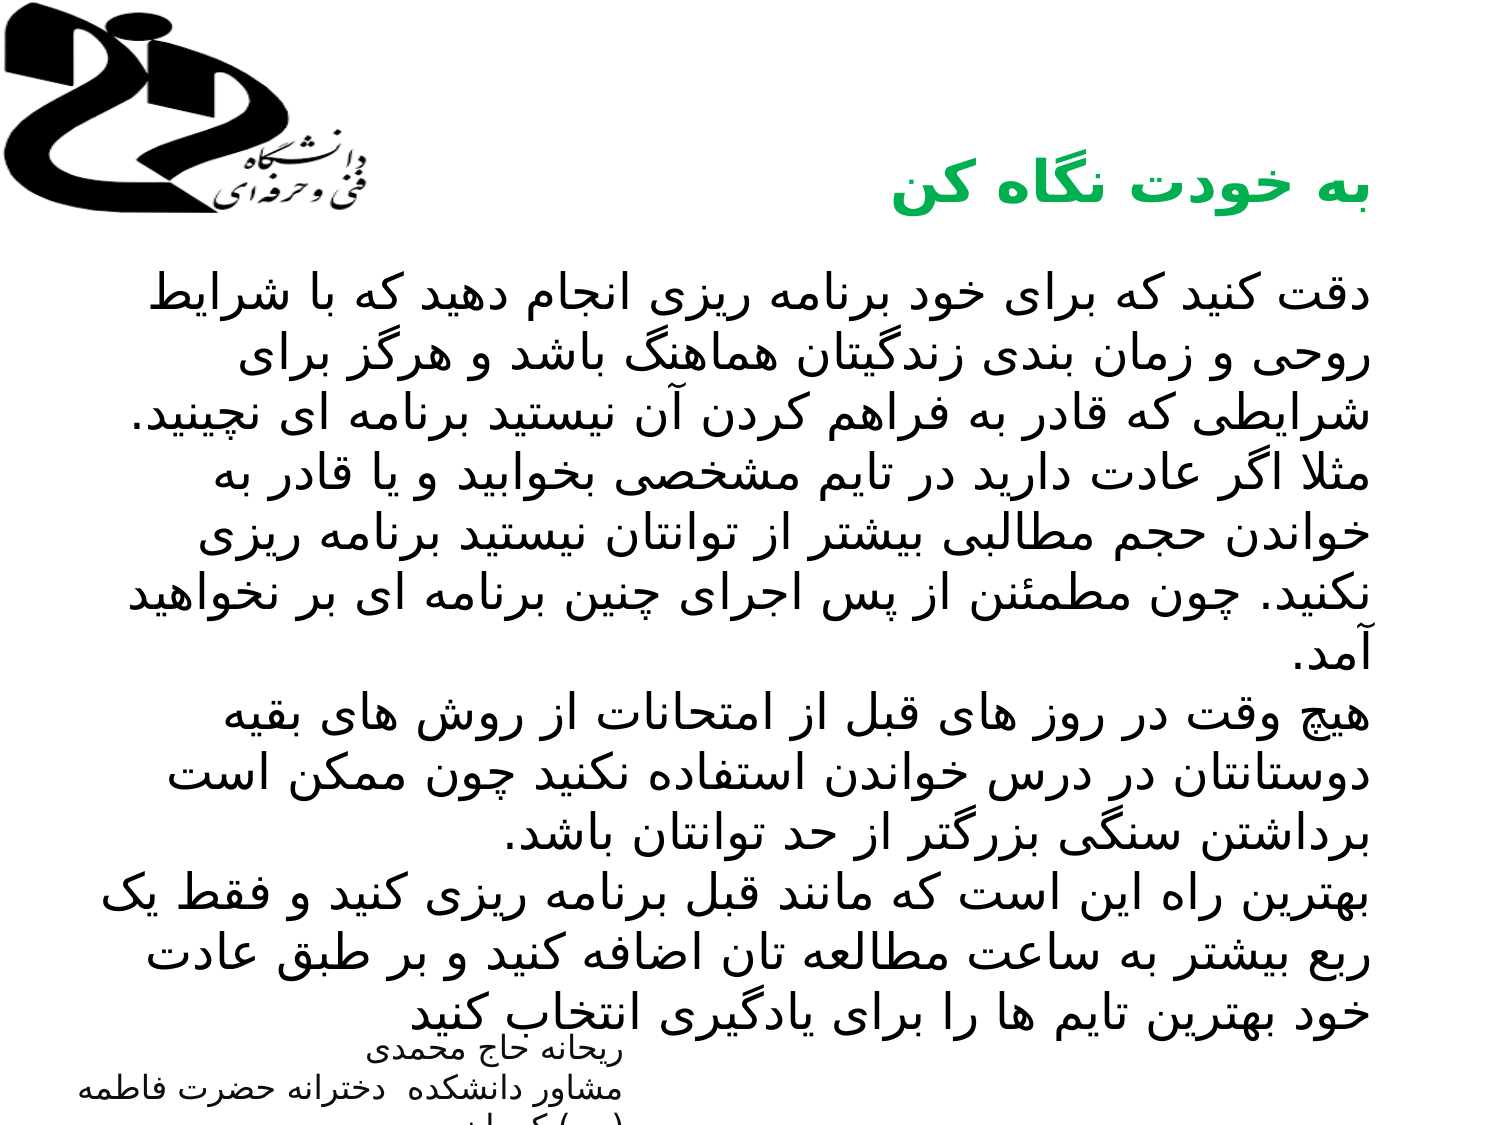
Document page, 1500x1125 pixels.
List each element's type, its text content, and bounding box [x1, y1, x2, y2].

picture [0, 0, 382, 216]
text_box ریحانه حاج محمدی مشاور دانشکده دخترانه حضرت فاطمه (س) کرمان [0, 1018, 639, 1125]
text_box به خودت نگاه کن دقت کنید که برای خود برنامه ریزی انجام دهید که با شرایط روحی و زمان بندی زندگیتان هماهنگ باشد و هرگز برای شرایطی که قادر به فراهم کردن آن نیستید برنامه ای نچینید. مثلا اگر عادت دارید در تایم مشخصی بخوابید و یا قادر به خواندن حجم مطالبی بیشتر از توانتان نیستید برنامه ریزی نکنید. چون مطمئنن از پس اجرای چنین برنامه ای بر نخواهید آمد. هیچ وقت در روز های قبل از امتحانات از روش های بقیه دوستانتان در درس خواندن استفاده نکنید چون ممکن است برداشتن سنگی بزرگتر از حد توانتان باشد. بهترین راه این است که مانند قبل برنامه ریزی کنید و فقط یک ربع بیشتر به ساعت مطالعه تان اضافه کنید و بر طبق عادت خود بهترین تایم ها را برای یادگیری انتخاب کنید [64, 137, 1388, 1047]
